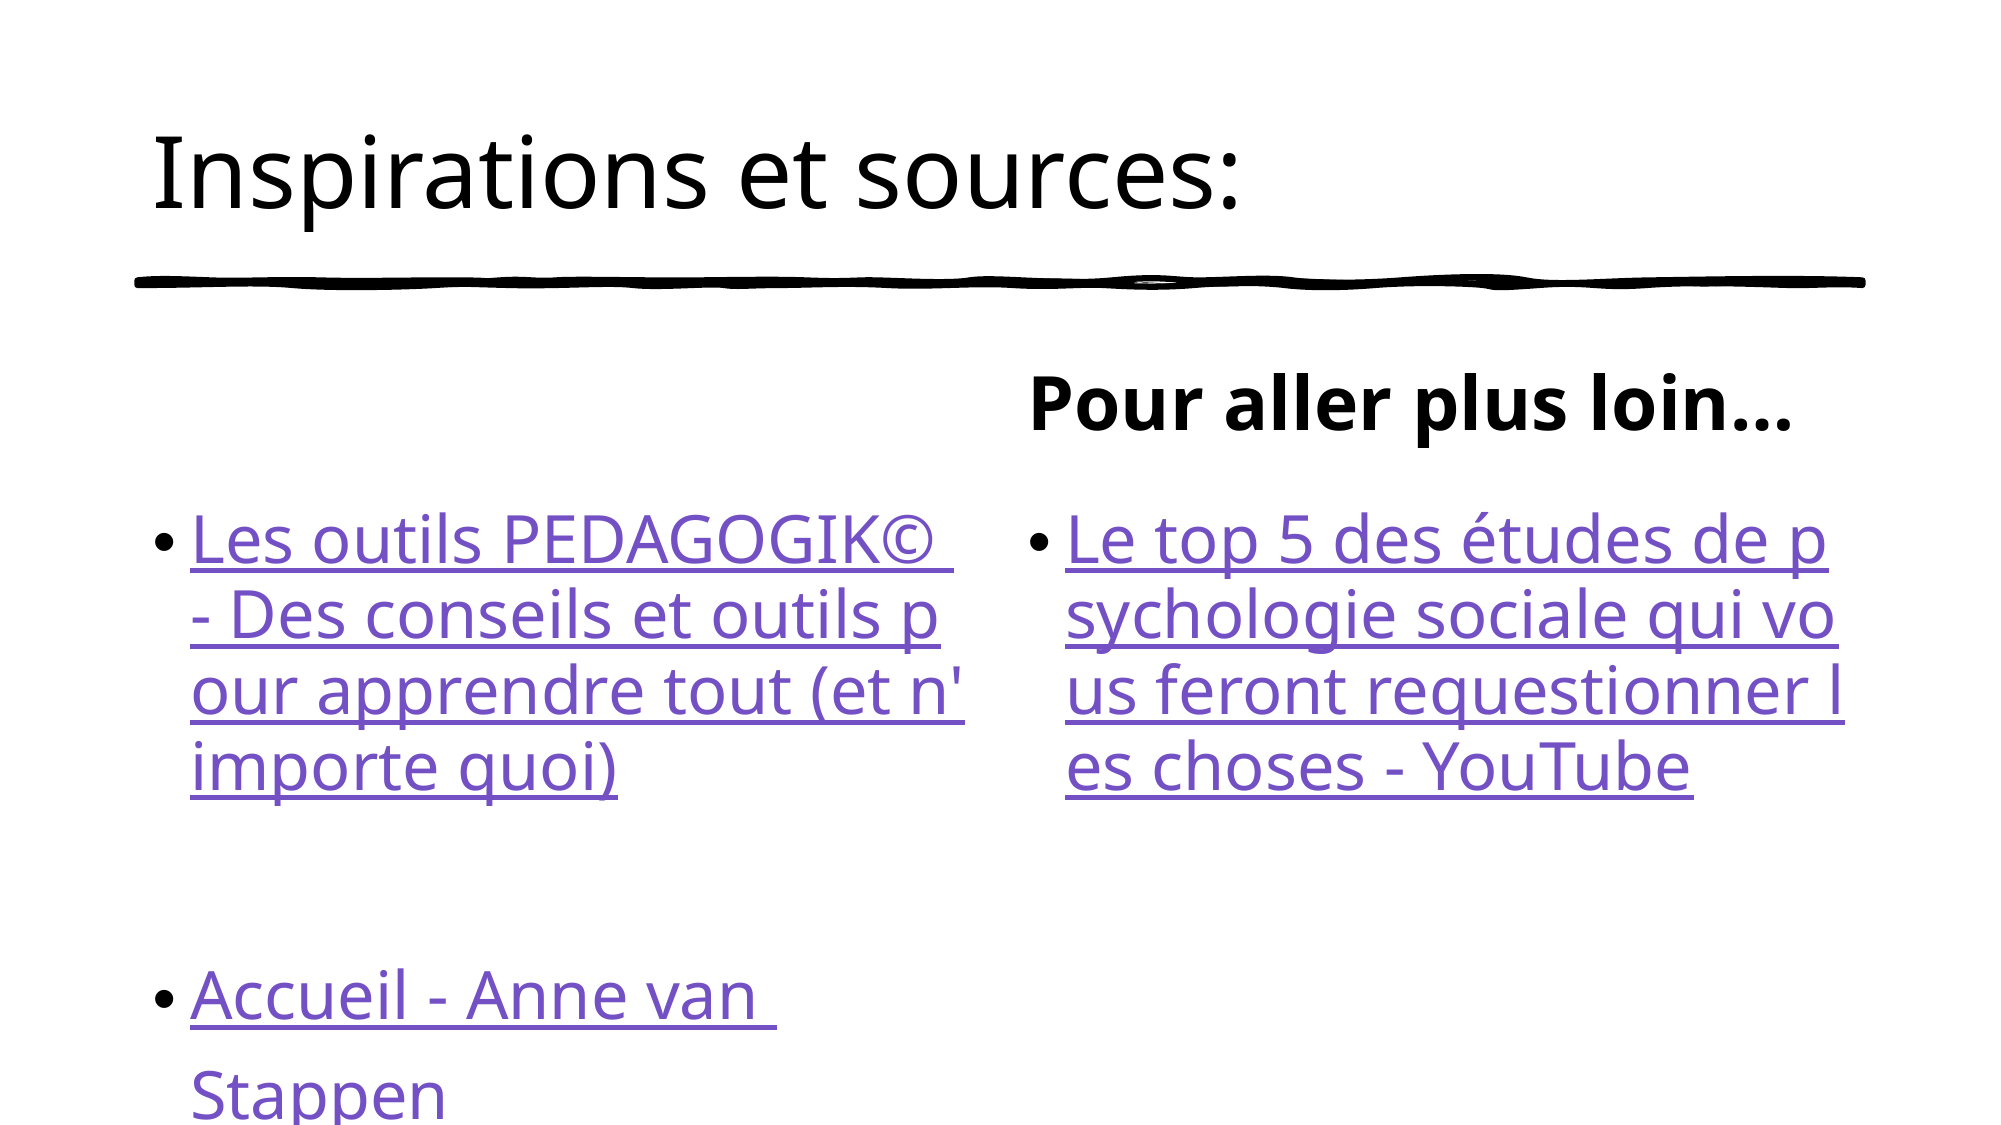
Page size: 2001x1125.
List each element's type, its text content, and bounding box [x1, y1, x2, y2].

list Le top 5 des études de psychologie sociale qui vous feront requestionner les choses - YouTube [1012, 479, 1863, 1016]
list Pour aller plus loin… [1012, 318, 1863, 454]
list Les outils PEDAGOGIK© - Des conseils et outils pour apprendre tout (et n'importe quoi) Accueil - Anne van Stappen [137, 479, 984, 1016]
title Inspirations et sources: [137, 59, 1863, 278]
